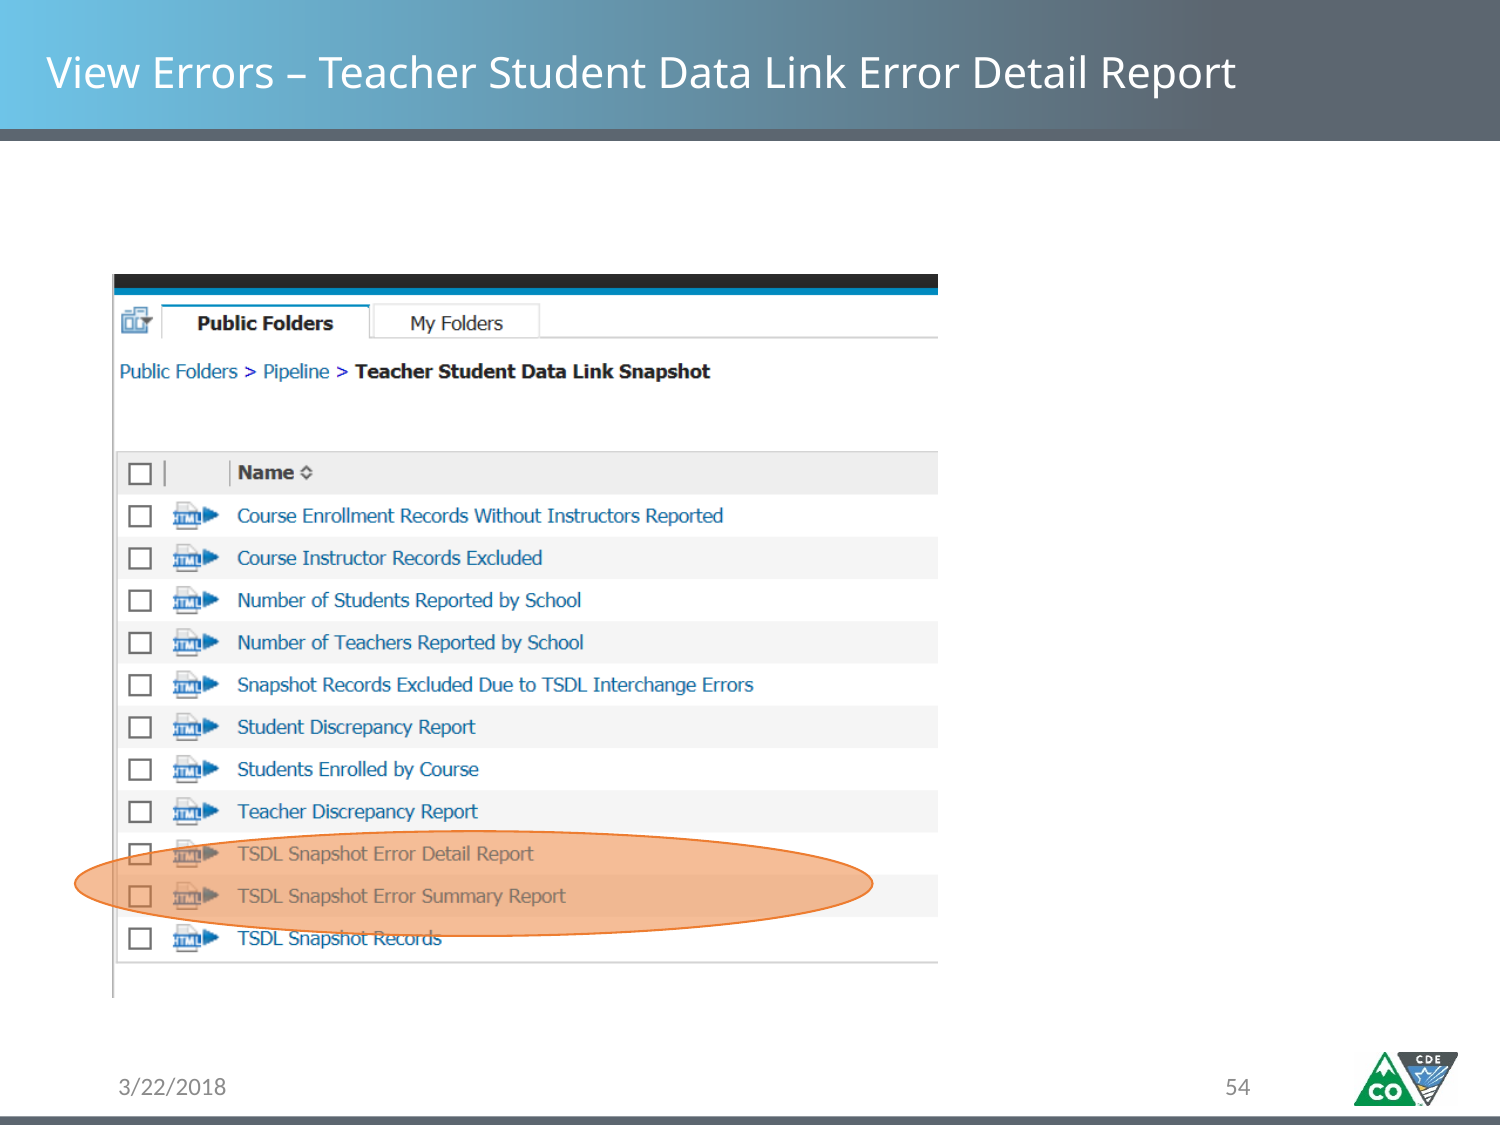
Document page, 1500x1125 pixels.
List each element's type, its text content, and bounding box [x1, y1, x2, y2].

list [112, 274, 938, 998]
text_box [73, 860, 112, 907]
picture [1354, 1052, 1458, 1106]
title View Errors – Teacher Student Data Link Error Detail Report [31, 31, 1326, 117]
